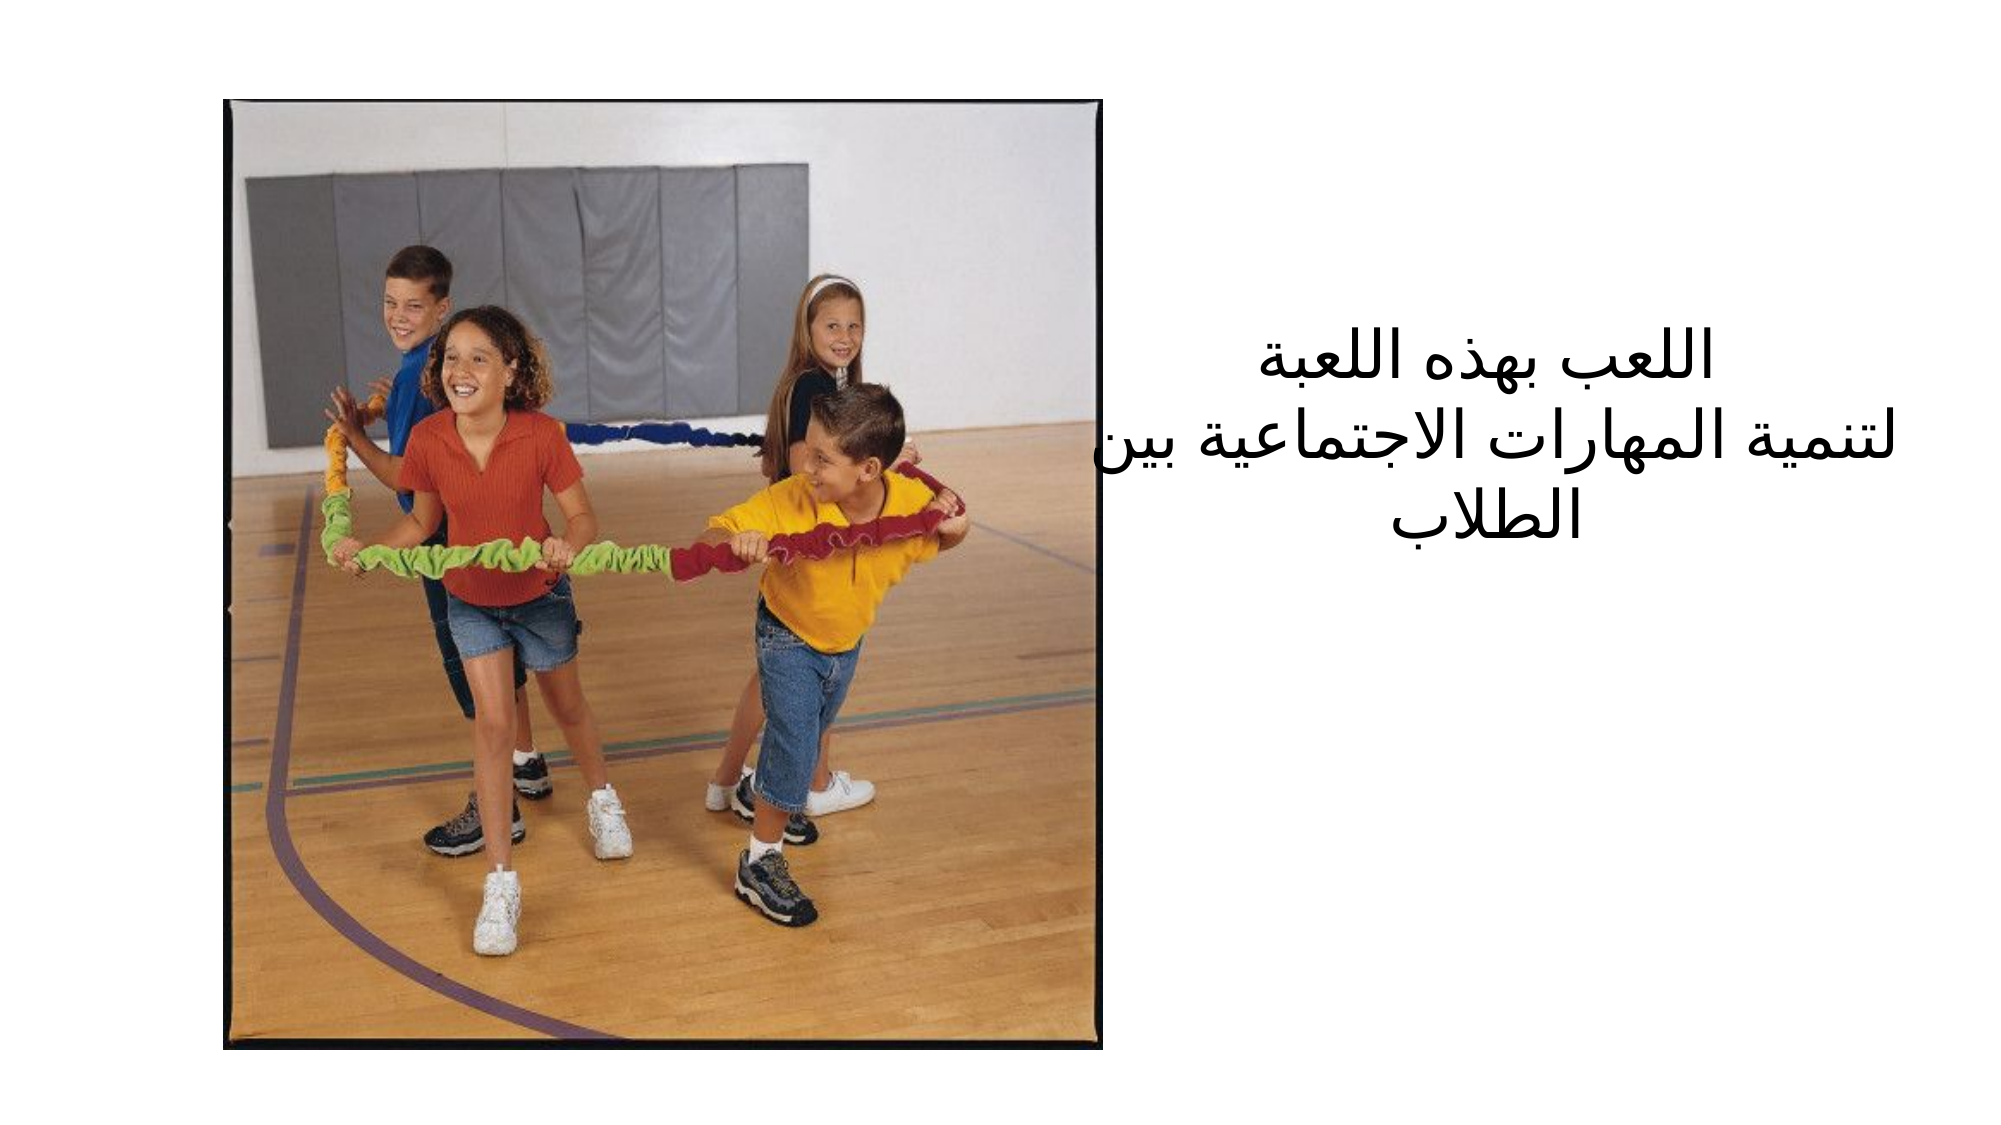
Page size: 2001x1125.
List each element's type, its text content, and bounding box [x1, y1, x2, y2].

text_box اللعب بهذه اللعبة لتنمية المهارات الاجتماعية بين الطلاب [1103, 304, 1917, 560]
picture [223, 99, 1103, 1050]
